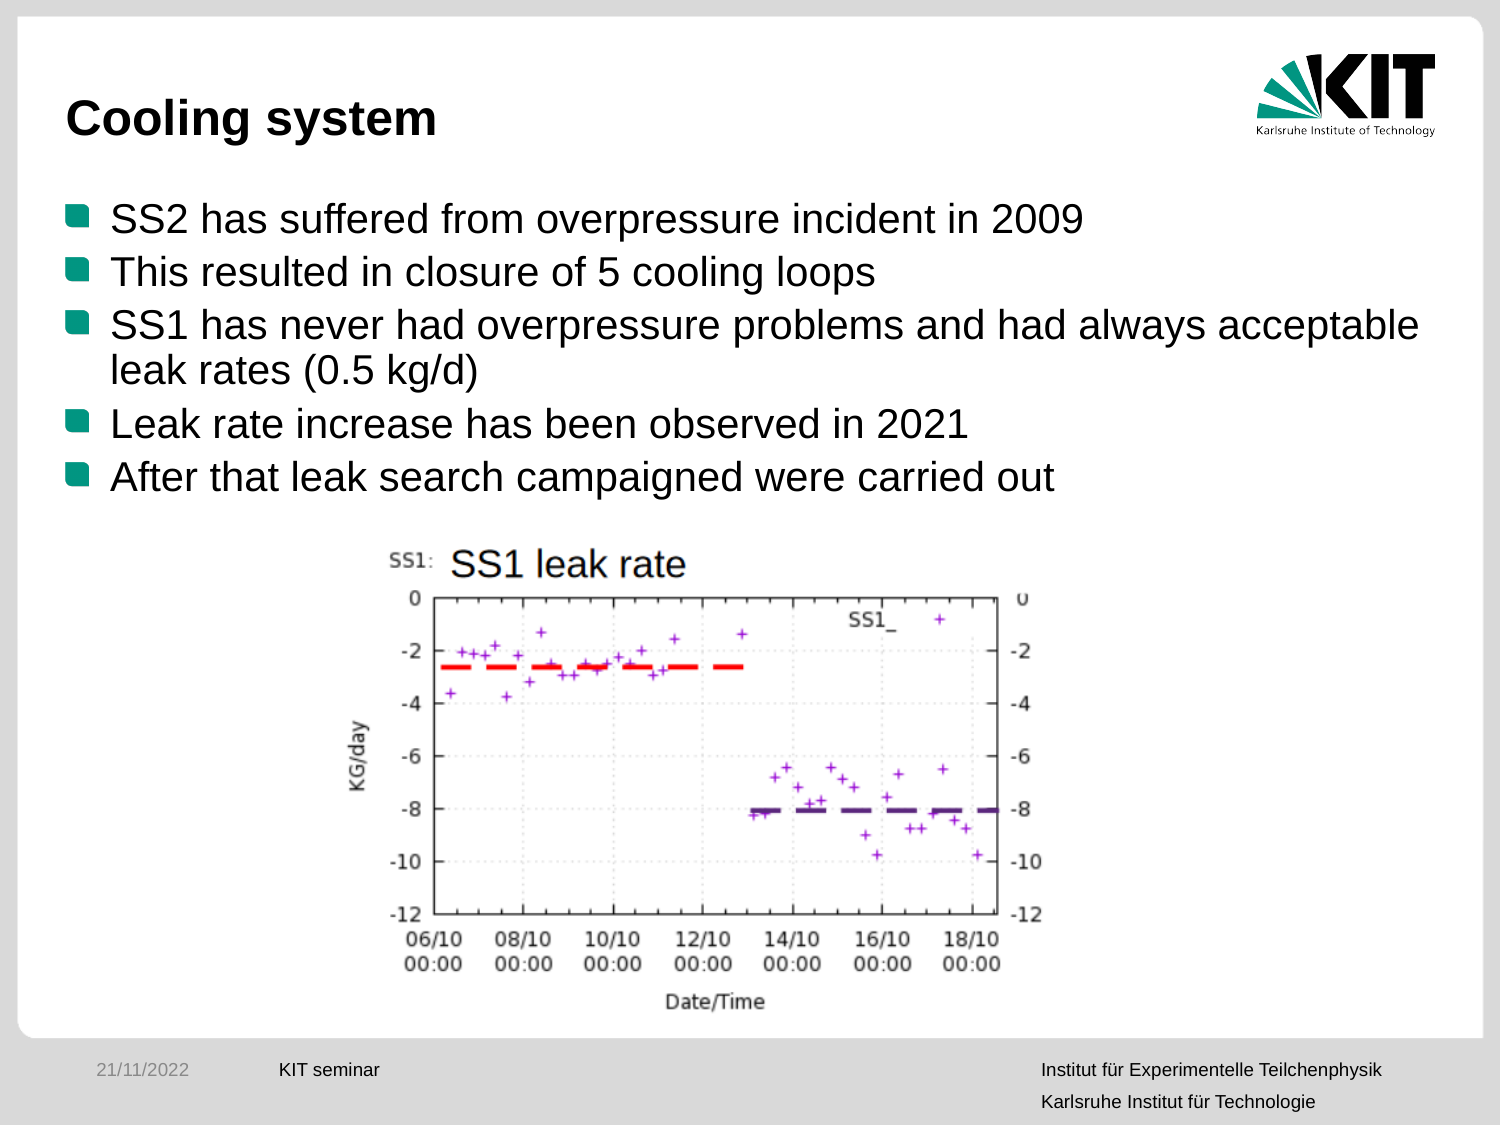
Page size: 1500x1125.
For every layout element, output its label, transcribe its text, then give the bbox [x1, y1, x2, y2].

list SS2 has suffered from overpressure incident in 2009 This resulted in closure of 5 cooling loops SS1 has never had overpressure problems and had always acceptable leak rates (0.5 kg/d) Leak rate increase has been observed in 2021 After that leak search campaigned were carried out [65, 196, 1435, 1003]
picture [0, 0, 1500, 1125]
title Cooling system [65, 64, 1193, 147]
